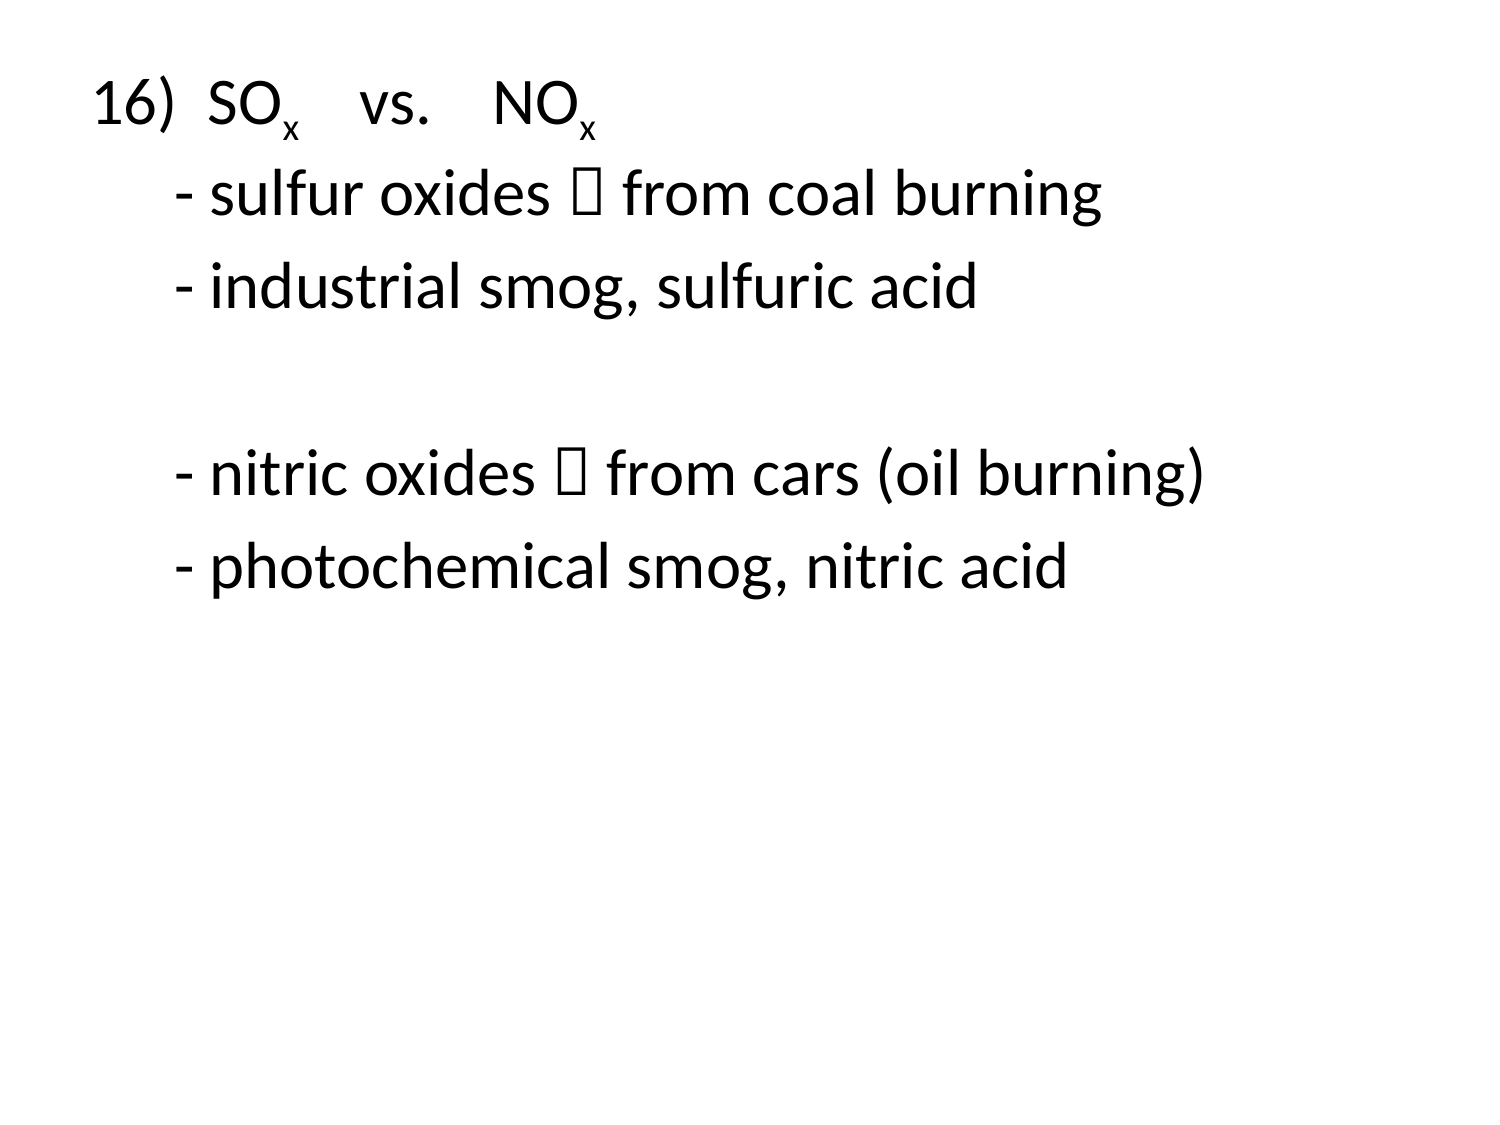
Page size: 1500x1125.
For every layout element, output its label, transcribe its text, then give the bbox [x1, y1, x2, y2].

list 16) SOx vs. NOx - sulfur oxides  from coal burning - industrial smog, sulfuric acid - nitric oxides  from cars (oil burning) - photochemical smog, nitric acid [75, 50, 1425, 1063]
